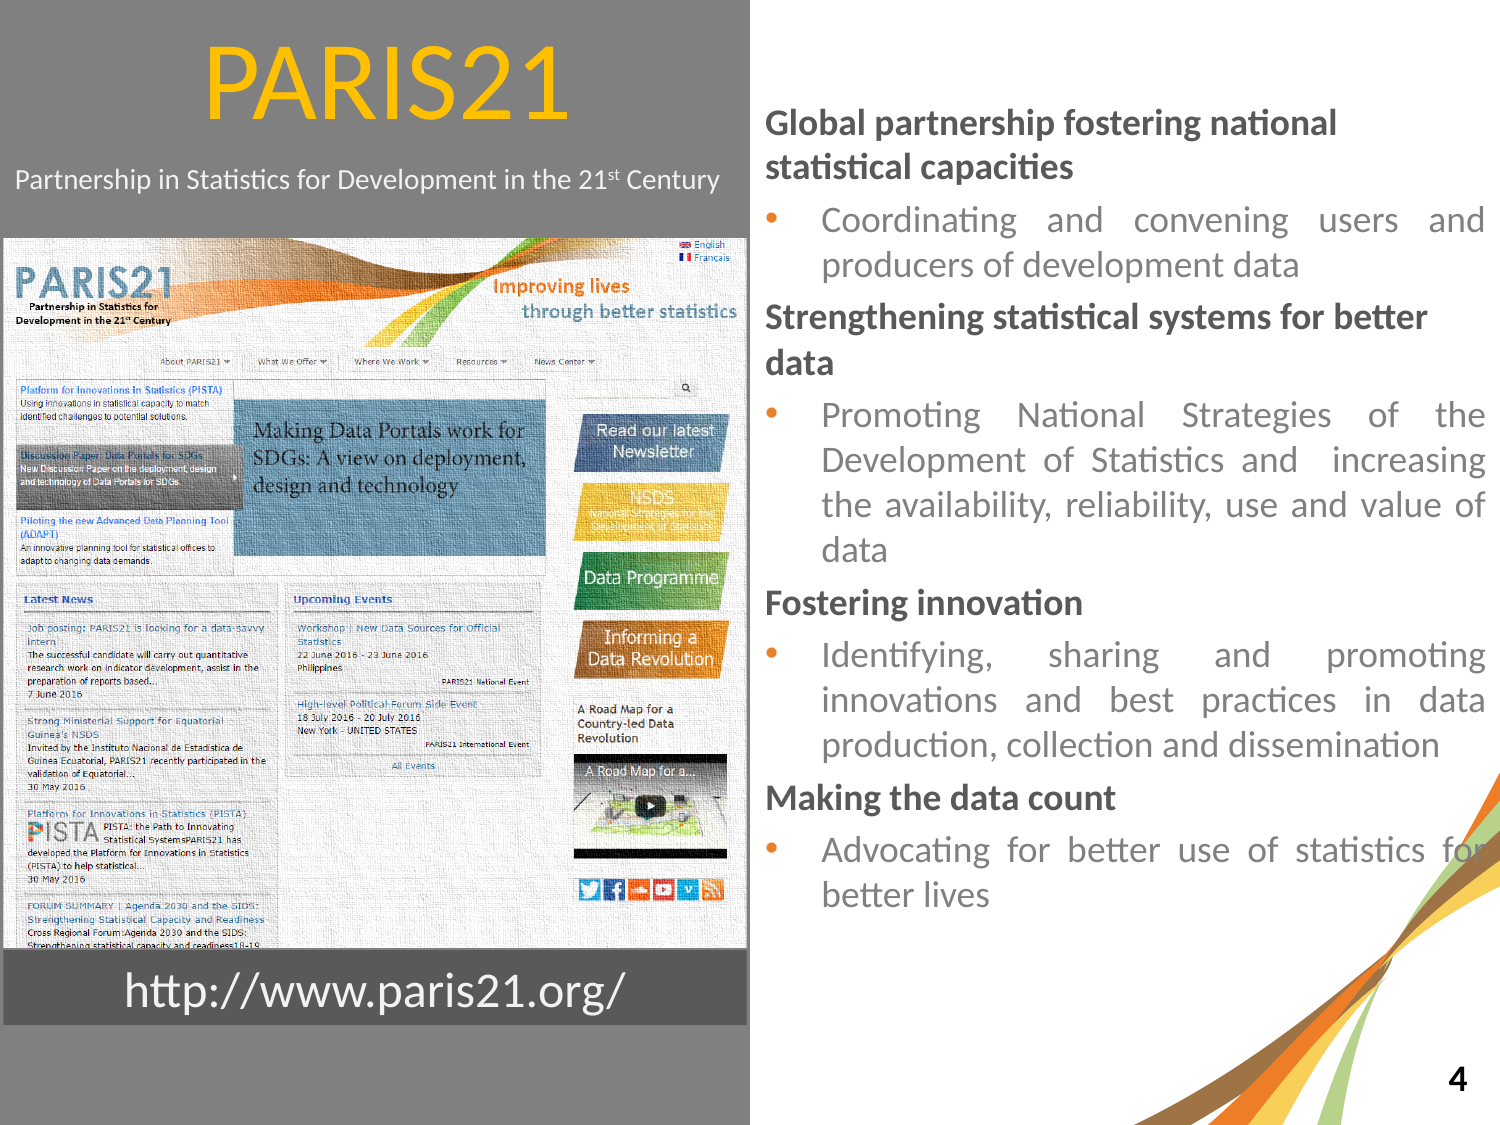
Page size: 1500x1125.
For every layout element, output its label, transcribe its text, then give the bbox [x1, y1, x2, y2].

text_box [0, 203, 751, 1125]
text_box PARIS21 [0, 0, 750, 150]
text_box Partnership in Statistics for Development in the 21st Century [0, 153, 750, 203]
picture [3, 238, 747, 948]
list Global partnership fostering national statistical capacities Coordinating and convening users and producers of development data Strengthening statistical systems for better data Promoting National Strategies of the Development of Statistics and increasing the availability, reliability, use and value of data Fostering innovation Identifying, sharing and promoting innovations and best practices in data production, collection and dissemination Making the data count Advocating for better use of statistics for better lives [750, 90, 1500, 989]
text_box http://www.paris21.org/ [3, 950, 747, 1025]
